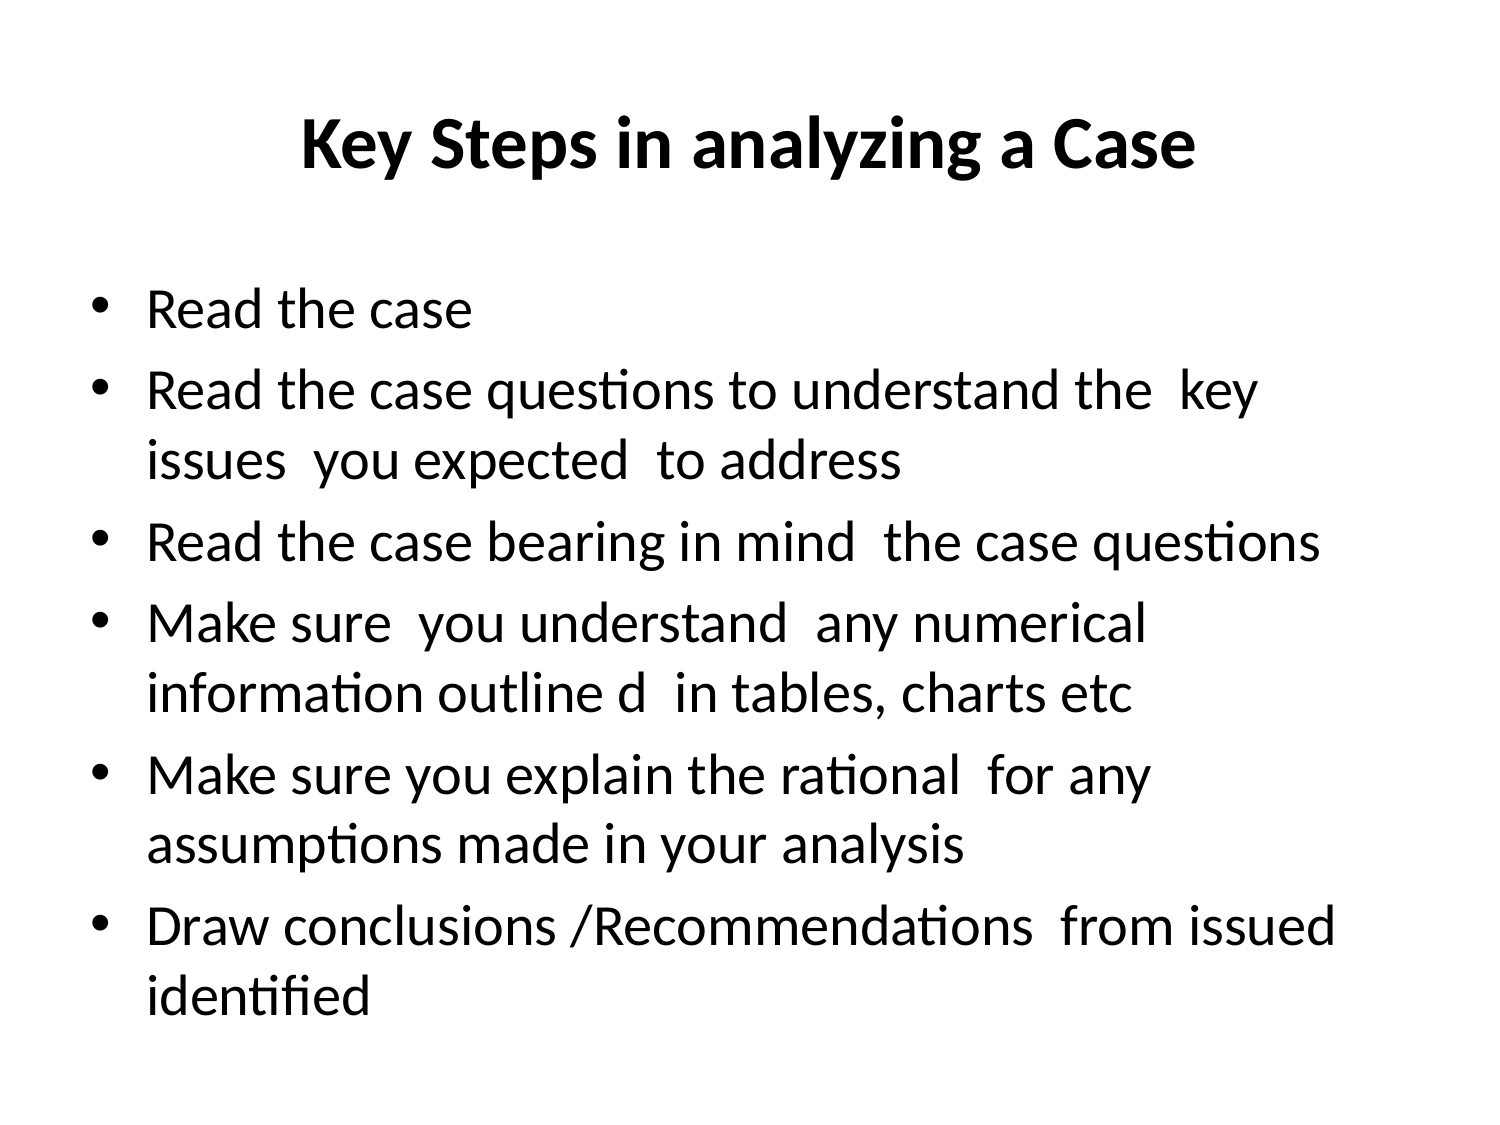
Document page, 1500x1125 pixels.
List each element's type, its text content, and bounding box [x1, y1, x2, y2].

title Key Steps in analyzing a Case [75, 45, 1425, 233]
list Read the case Read the case questions to understand the key issues you expected to address Read the case bearing in mind the case questions Make sure you understand any numerical information outline d in tables, charts etc Make sure you explain the rational for any assumptions made in your analysis Draw conclusions /Recommendations from issued identified [75, 262, 1413, 1063]
